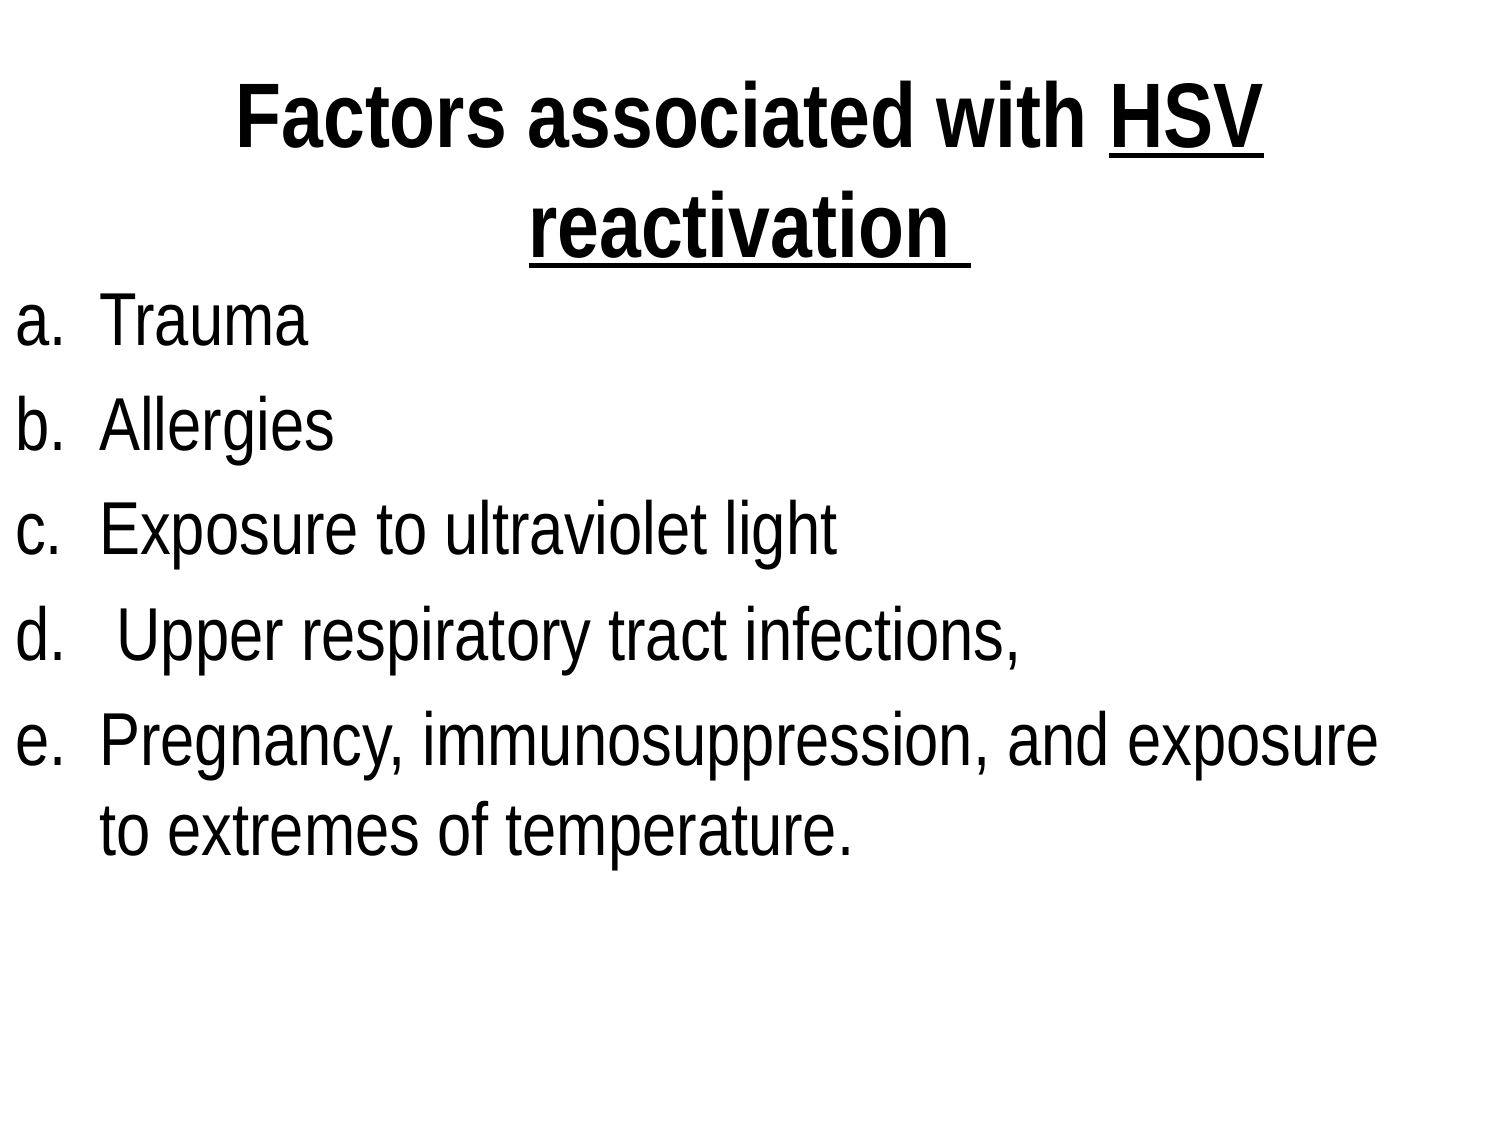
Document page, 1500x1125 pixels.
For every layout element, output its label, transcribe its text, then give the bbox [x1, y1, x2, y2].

list Trauma Allergies Exposure to ultraviolet light Upper respiratory tract infections, Pregnancy, immunosuppression, and exposure to extremes of temperature. [0, 262, 1463, 1005]
title Factors associated with HSV reactivation [75, 45, 1425, 262]
